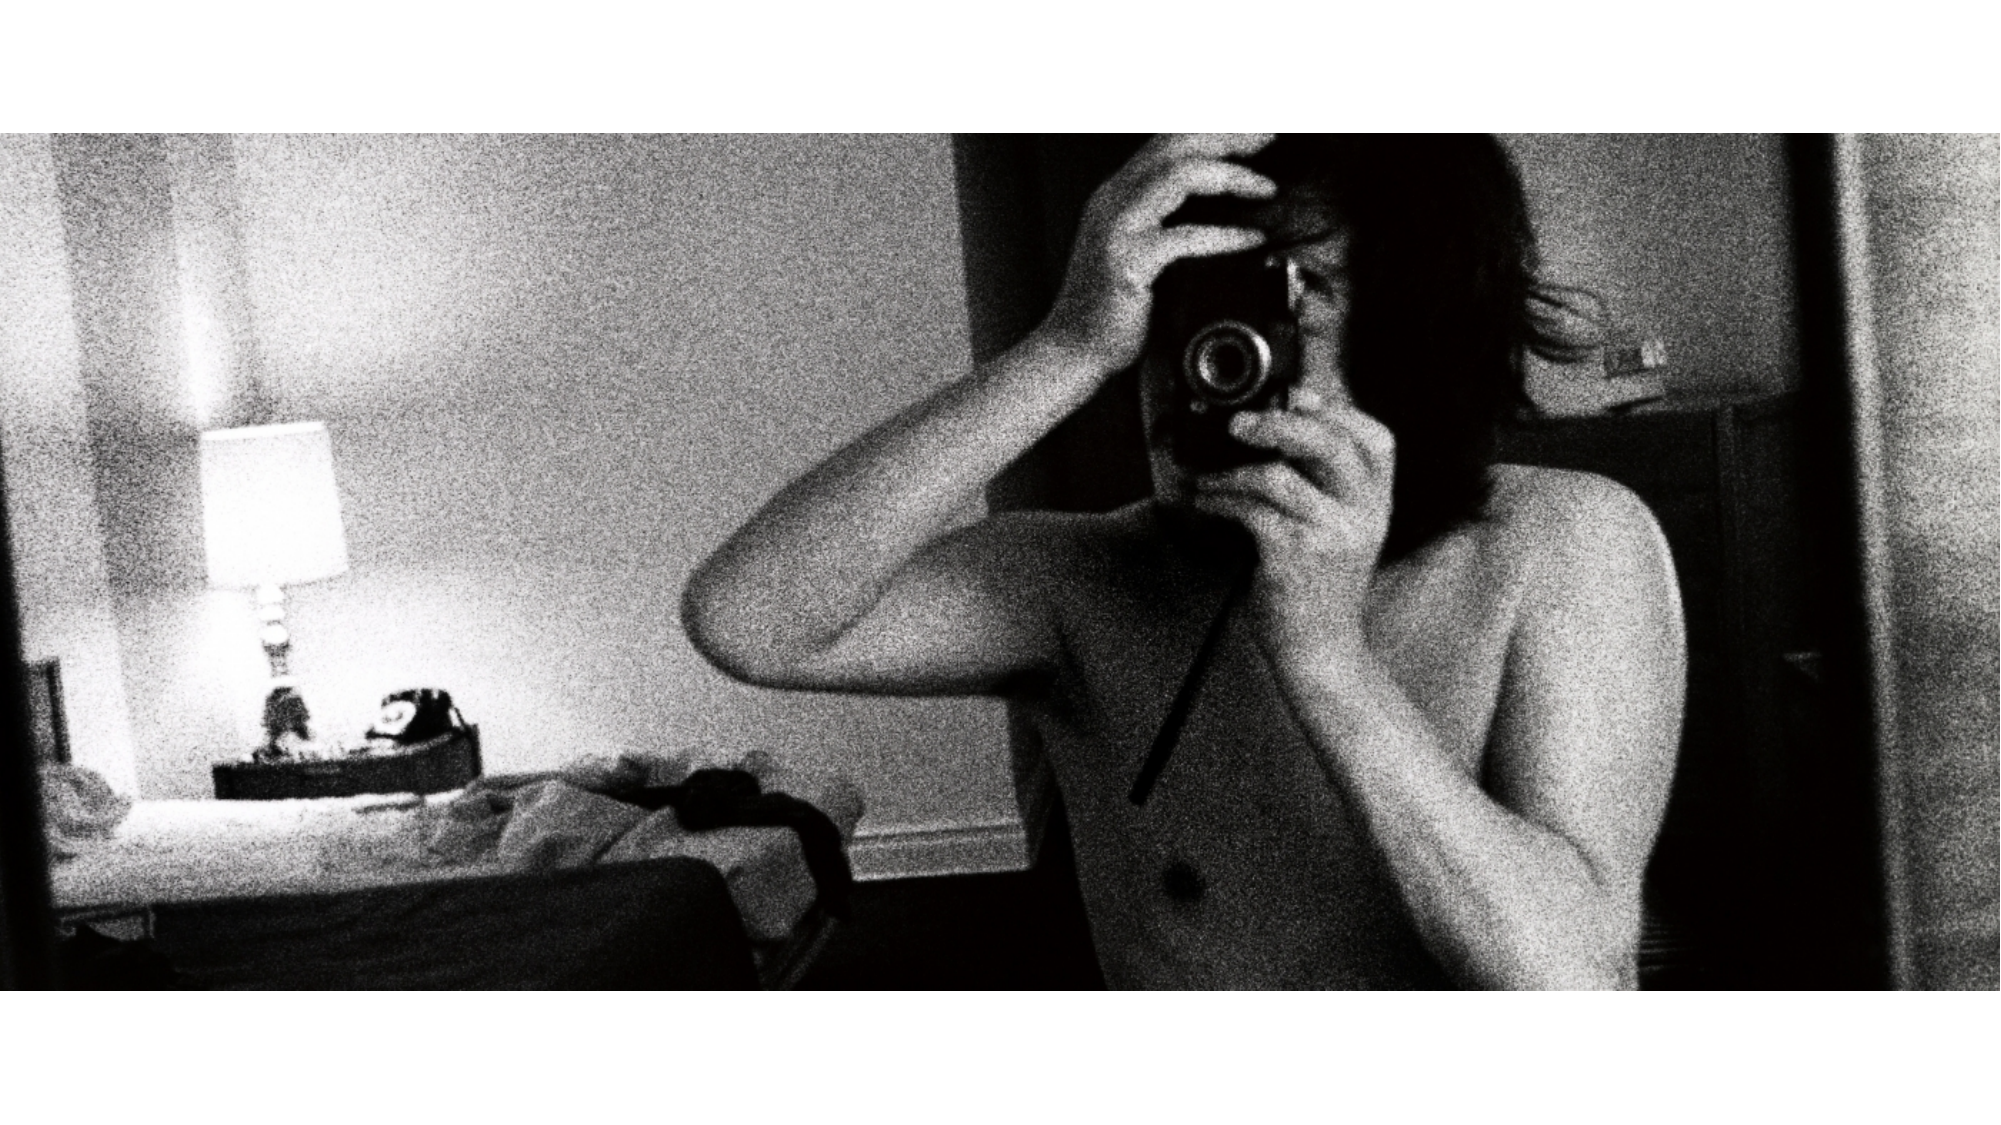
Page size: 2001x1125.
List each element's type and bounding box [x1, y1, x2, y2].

picture [0, 133, 2000, 991]
